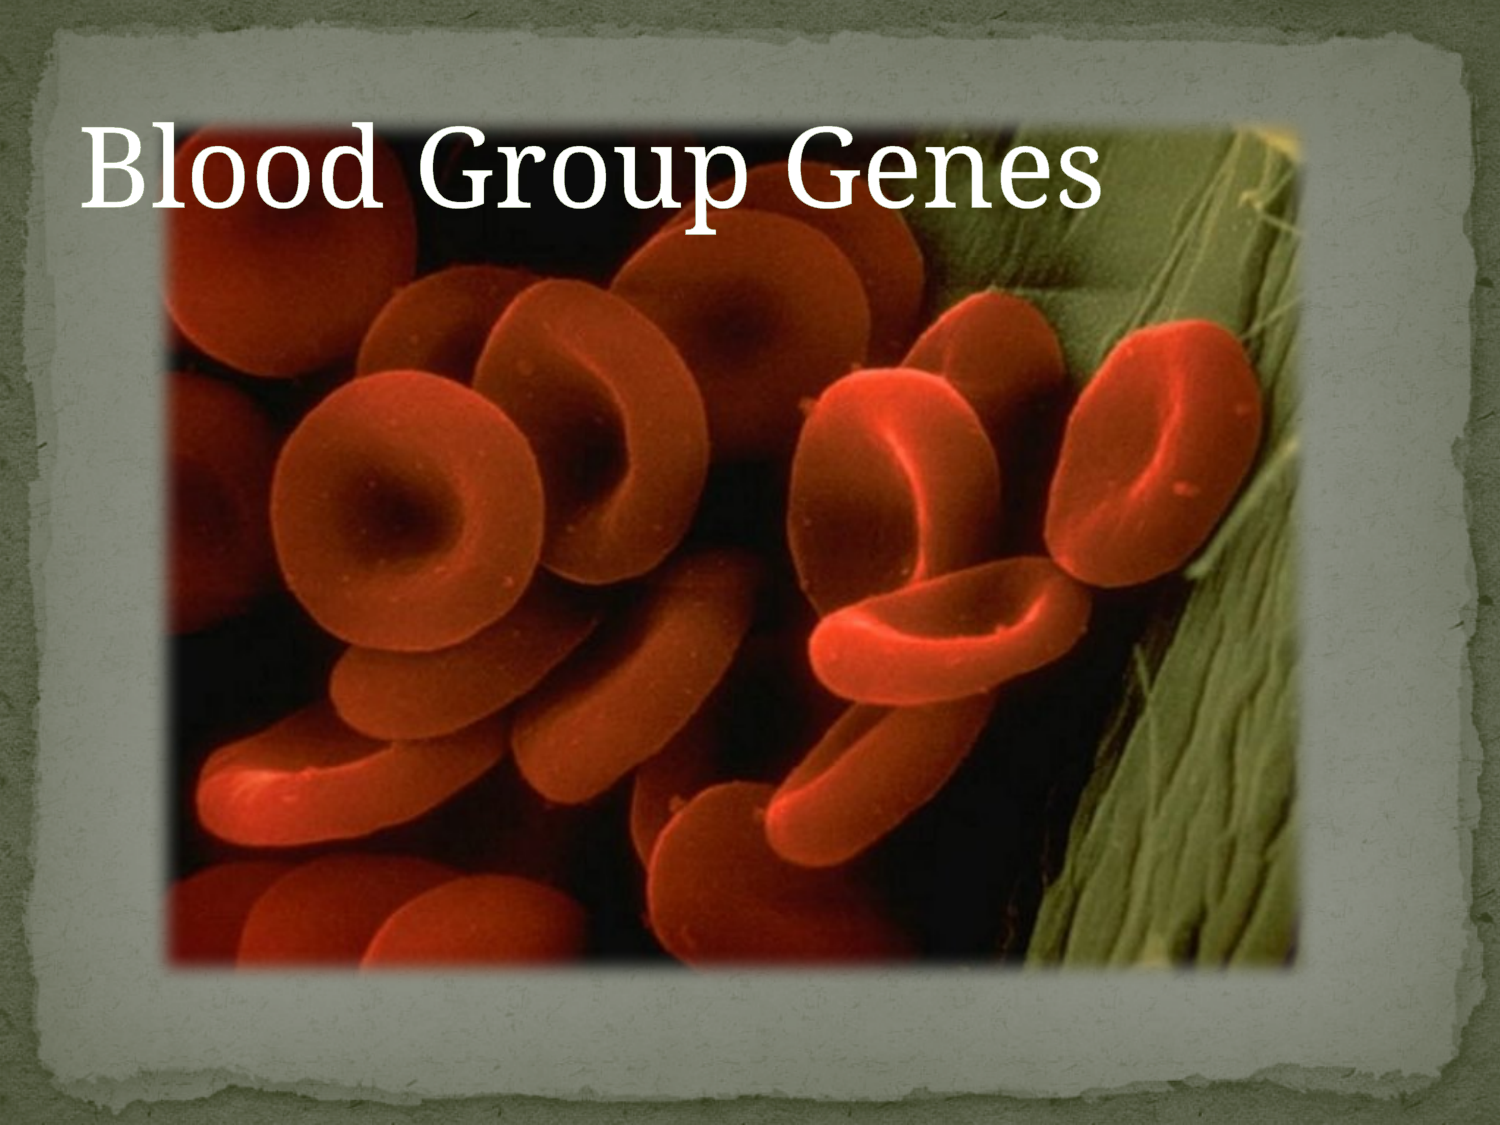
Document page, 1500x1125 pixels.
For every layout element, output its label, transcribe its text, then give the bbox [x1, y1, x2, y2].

text_box Blood Group Genes [62, 87, 1122, 238]
picture [151, 114, 1314, 984]
